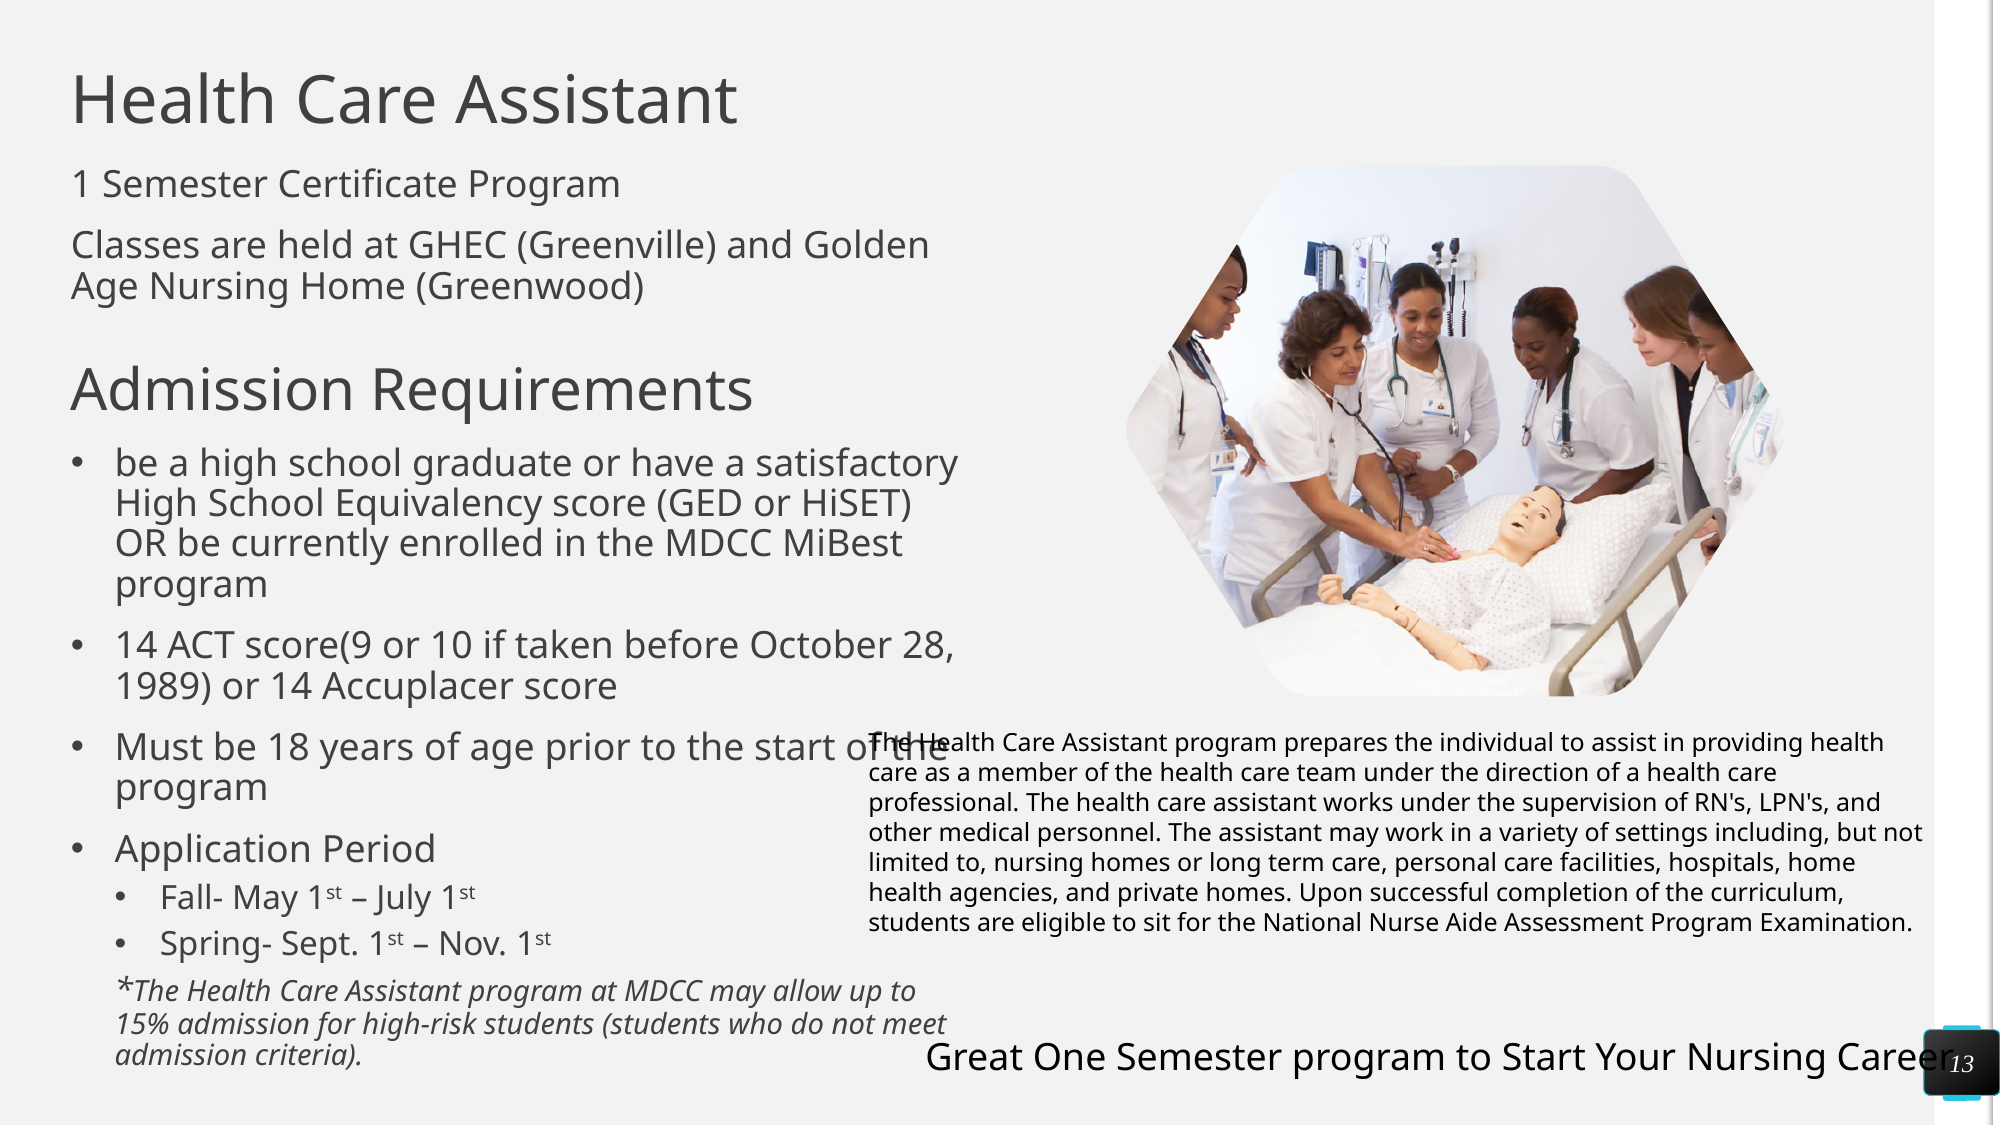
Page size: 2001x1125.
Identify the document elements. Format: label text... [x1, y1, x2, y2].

text_box The Health Care Assistant program prepares the individual to assist in providing health care as a member of the health care team under the direction of a health care professional. The health care assistant works under the supervision of RN's, LPN's, and other medical personnel. The assistant may work in a variety of settings including, but not limited to, nursing homes or long term care, personal care facilities, hospitals, home health agencies, and private homes. Upon successful completion of the curriculum, students are eligible to sit for the National Nurse Aide Assessment Program Examination. [853, 719, 1945, 944]
list Admission Requirements be a high school graduate or have a satisfactory High School Equivalency score (GED or HiSET) OR be currently enrolled in the MDCC MiBest program 14 ACT score(9 or 10 if taken before October 28, 1989) or 14 Accuplacer score Must be 18 years of age prior to the start of the program Application Period Fall- May 1st – July 1st Spring- Sept. 1st – Nov. 1st *The Health Care Assistant program at MDCC may allow up to 15% admission for high-risk students (students who do not meet admission criteria). [70, 359, 969, 951]
text_box Great One Semester program to Start Your Nursing Career [910, 1025, 1970, 1086]
list 1 Semester Certificate Program Classes are held at GHEC (Greenville) and Golden Age Nursing Home (Greenwood) [70, 165, 969, 225]
picture [1126, 165, 1785, 697]
title Health Care Assistant [70, 70, 969, 142]
slide_number 13 [1923, 1029, 2000, 1096]
